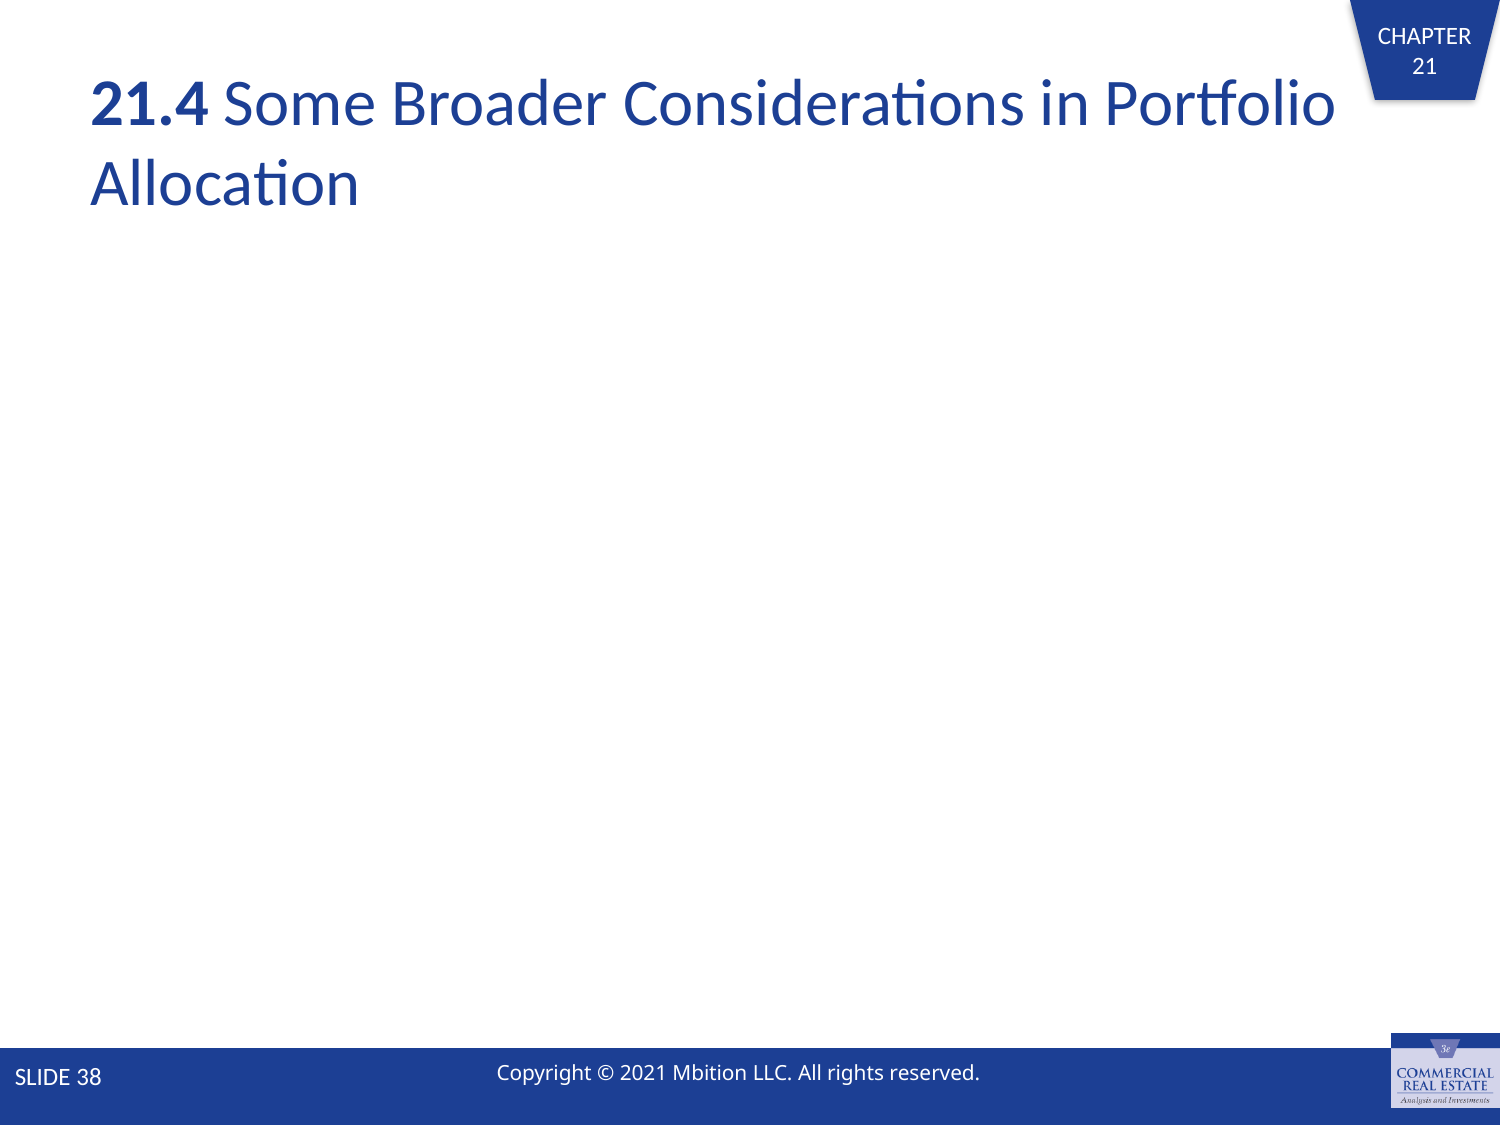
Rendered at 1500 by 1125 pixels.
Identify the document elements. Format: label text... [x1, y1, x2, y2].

picture [1391, 1033, 1500, 1108]
title 21.4 Some Broader Considerations in Portfolio Allocation [75, 45, 1375, 233]
slide_number SLIDE 38 [0, 1052, 350, 1113]
